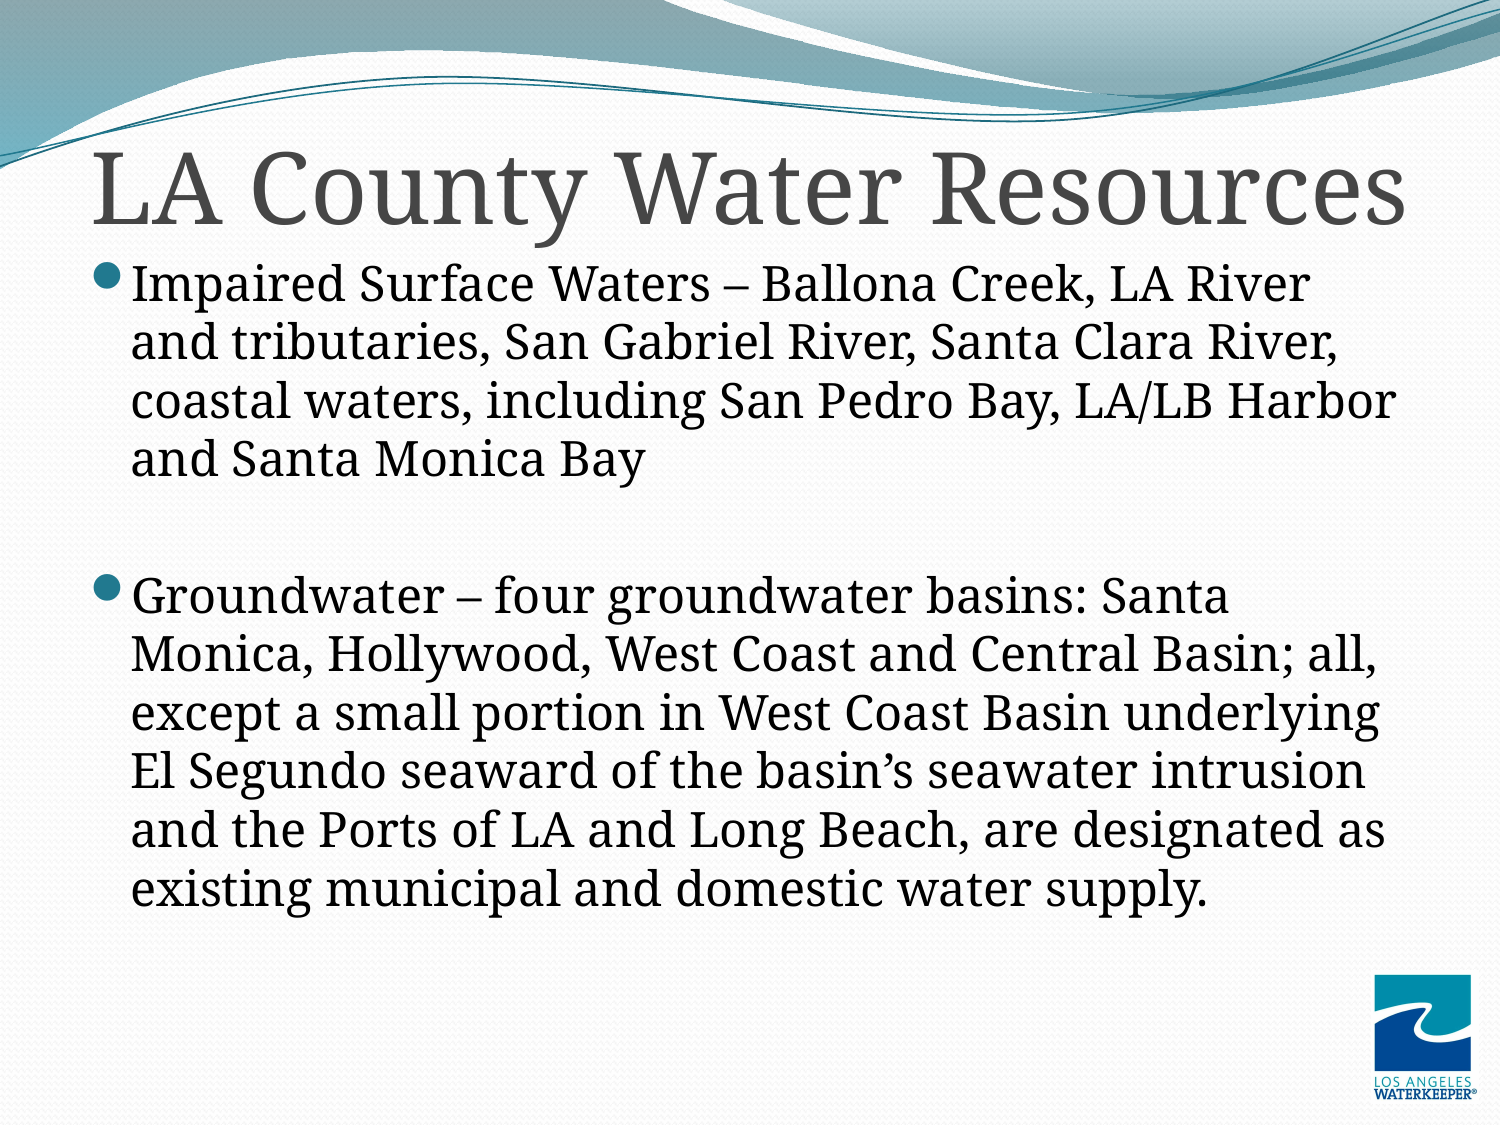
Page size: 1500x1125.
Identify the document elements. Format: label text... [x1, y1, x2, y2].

list Impaired Surface Waters – Ballona Creek, LA River and tributaries, San Gabriel River, Santa Clara River, coastal waters, including San Pedro Bay, LA/LB Harbor and Santa Monica Bay Groundwater – four groundwater basins: Santa Monica, Hollywood, West Coast and Central Basin; all, except a small portion in West Coast Basin underlying El Segundo seaward of the basin’s seawater intrusion and the Ports of LA and Long Beach, are designated as existing municipal and domestic water supply. [75, 244, 1425, 965]
picture [1370, 970, 1479, 1105]
title LA County Water Resources [75, 115, 1425, 244]
